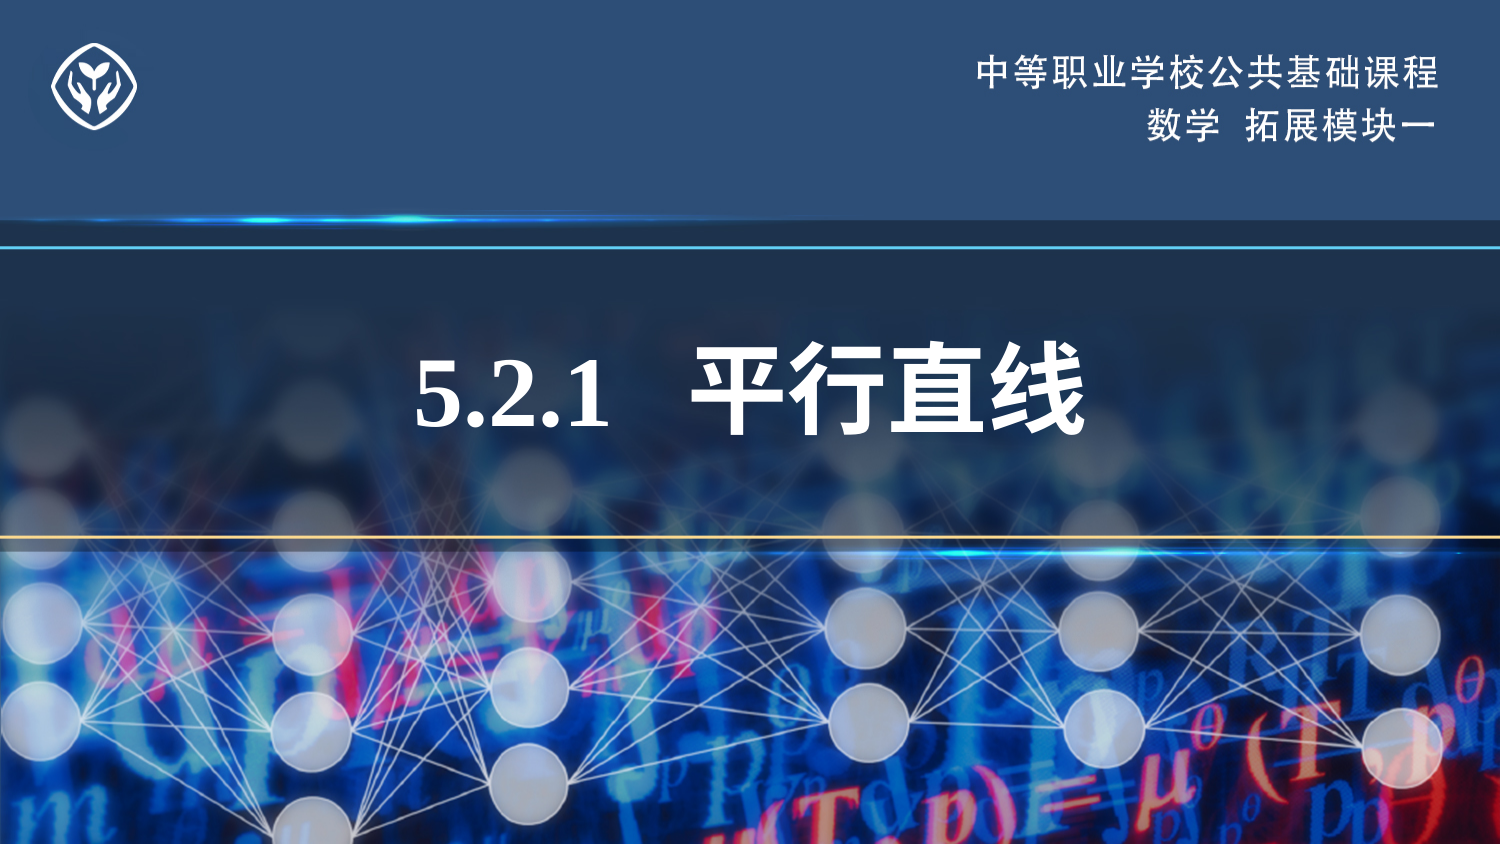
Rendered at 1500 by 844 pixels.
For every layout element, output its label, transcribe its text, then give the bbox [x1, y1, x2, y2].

title 5.2.1 平行直线 [0, 309, 1500, 464]
picture [0, 464, 1500, 844]
picture [0, 0, 1500, 309]
